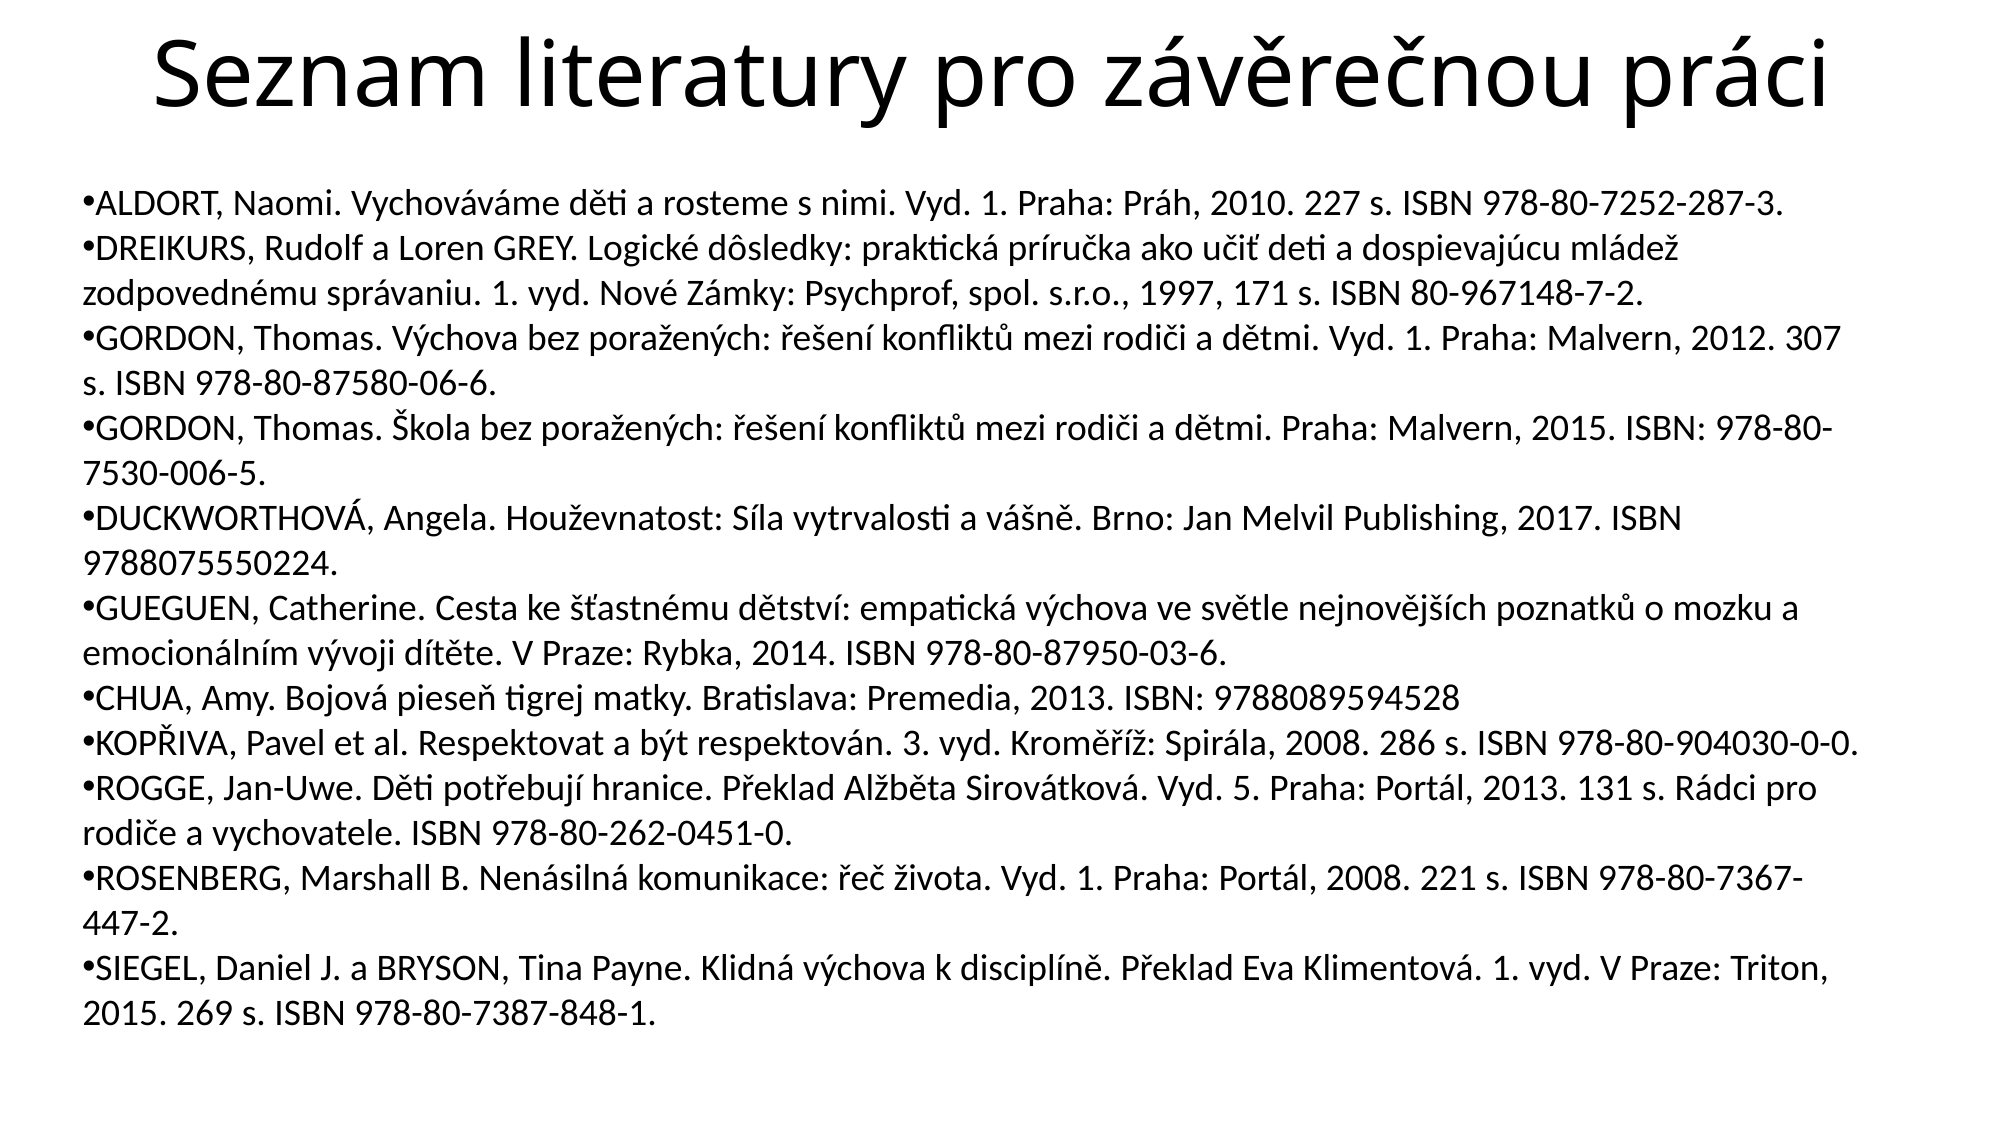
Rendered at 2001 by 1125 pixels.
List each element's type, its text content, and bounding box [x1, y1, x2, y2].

title Seznam literatury pro závěrečnou práci [137, 0, 1863, 170]
list ALDORT, Naomi. Vychováváme děti a rosteme s nimi. Vyd. 1. Praha: Práh, 2010. 227 s. ISBN 978-80-7252-287-3. DREIKURS, Rudolf a Loren GREY. Logické dôsledky: praktická príručka ako učiť deti a dospievajúcu mládež zodpovednému správaniu. 1. vyd. Nové Zámky: Psychprof, spol. s.r.o., 1997, 171 s. ISBN 80-967148-7-2. GORDON, Thomas. Výchova bez poražených: řešení konfliktů mezi rodiči a dětmi. Vyd. 1. Praha: Malvern, 2012. 307 s. ISBN 978-80-87580-06-6. GORDON, Thomas. Škola bez poražených: řešení konfliktů mezi rodiči a dětmi. Praha: Malvern, 2015. ISBN: 978-80-7530-006-5. DUCKWORTHOVÁ, Angela. Houževnatost: Síla vytrvalosti a vášně. Brno: Jan Melvil Publishing, 2017. ISBN 9788075550224. GUEGUEN, Catherine. Cesta ke šťastnému dětství: empatická výchova ve světle nejnovějších poznatků o mozku a emocionálním vývoji dítěte. V Praze: Rybka, 2014. ISBN 978-80-87950-03-6. CHUA, Amy. Bojová pieseň tigrej matky. Bratislava: Premedia, 2013. ISBN: 9788089594528 KOPŘIVA, Pavel et al. Respektovat a být respektován. 3. vyd. Kroměříž: Spirála, 2008. 286 s. ISBN 978-80-904030-0-0. ROGGE, Jan-Uwe. Děti potřebují hranice. Překlad Alžběta Sirovátková. Vyd. 5. Praha: Portál, 2013. 131 s. Rádci pro rodiče a vychovatele. ISBN 978-80-262-0451-0. ROSENBERG, Marshall B. Nenásilná komunikace: řeč života. Vyd. 1. Praha: Portál, 2008. 221 s. ISBN 978-80-7367-447-2. SIEGEL, Daniel J. a BRYSON, Tina Payne. Klidná výchova k disciplíně. Překlad Eva Klimentová. 1. vyd. V Praze: Triton, 2015. 269 s. ISBN 978-80-7387-848-1. [67, 170, 1882, 956]
